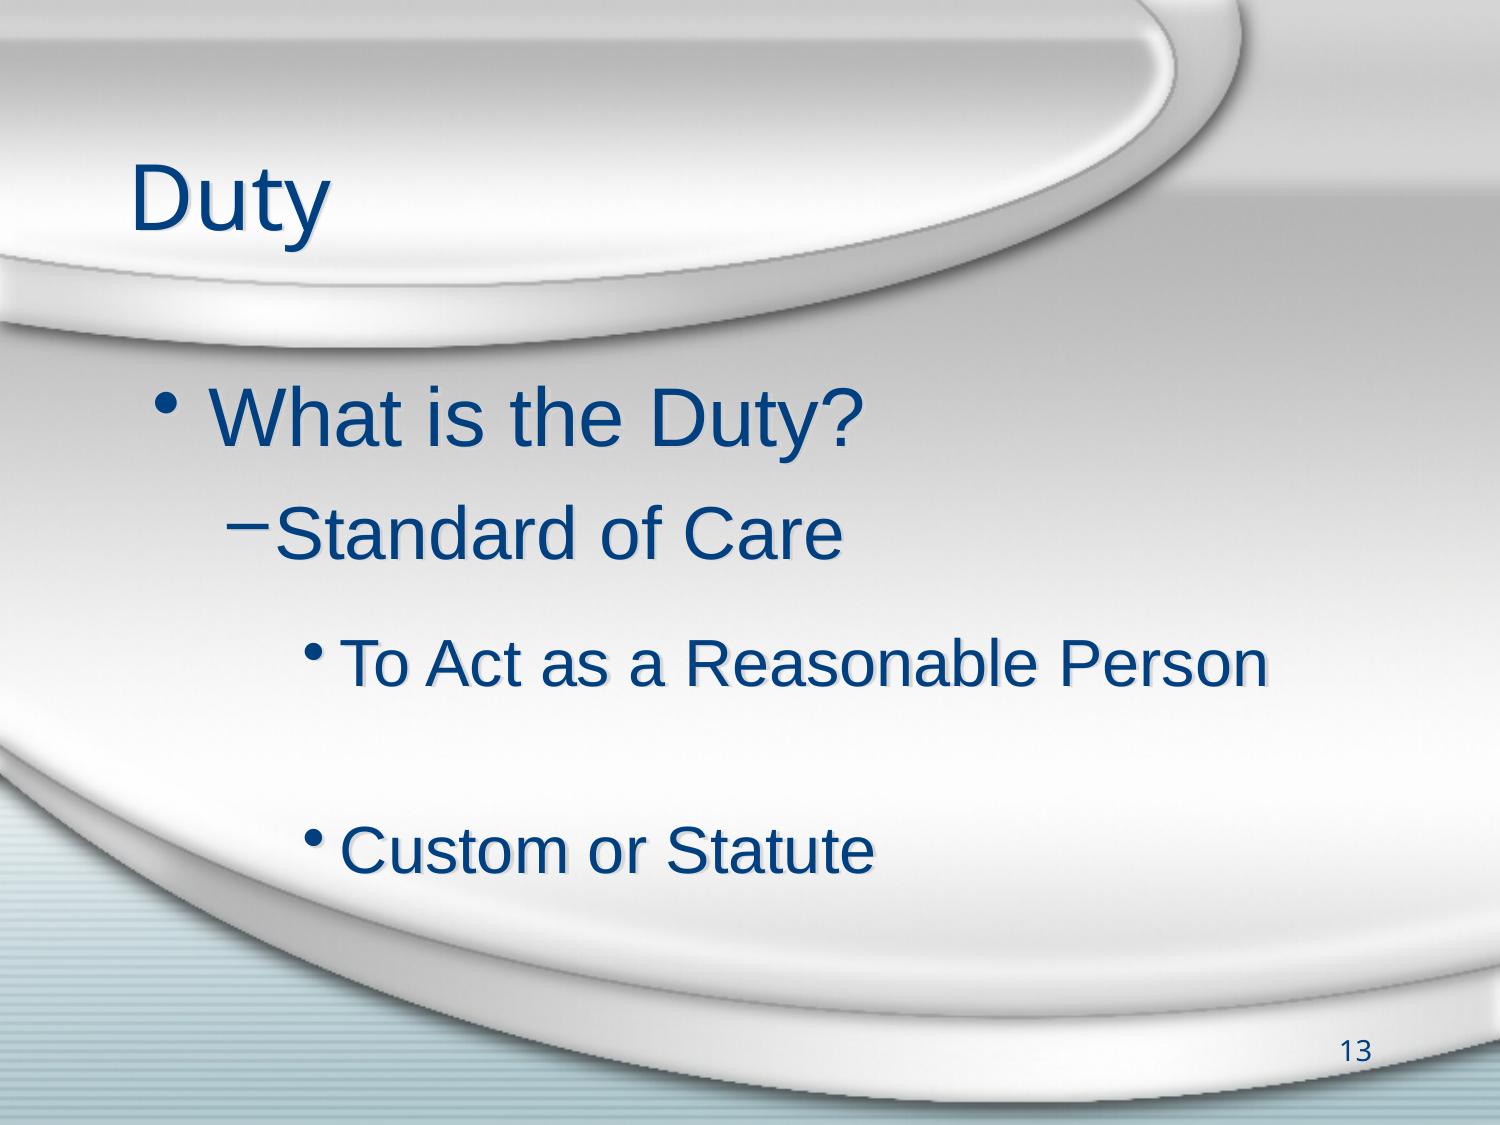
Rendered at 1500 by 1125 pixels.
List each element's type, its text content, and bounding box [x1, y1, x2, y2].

title Duty [112, 99, 1388, 288]
list What is the Duty? Standard of Care To Act as a Reasonable Person Custom or Statute [137, 375, 1413, 1050]
slide_number 13 [1074, 1054, 1388, 1101]
picture [0, 0, 1500, 1125]
